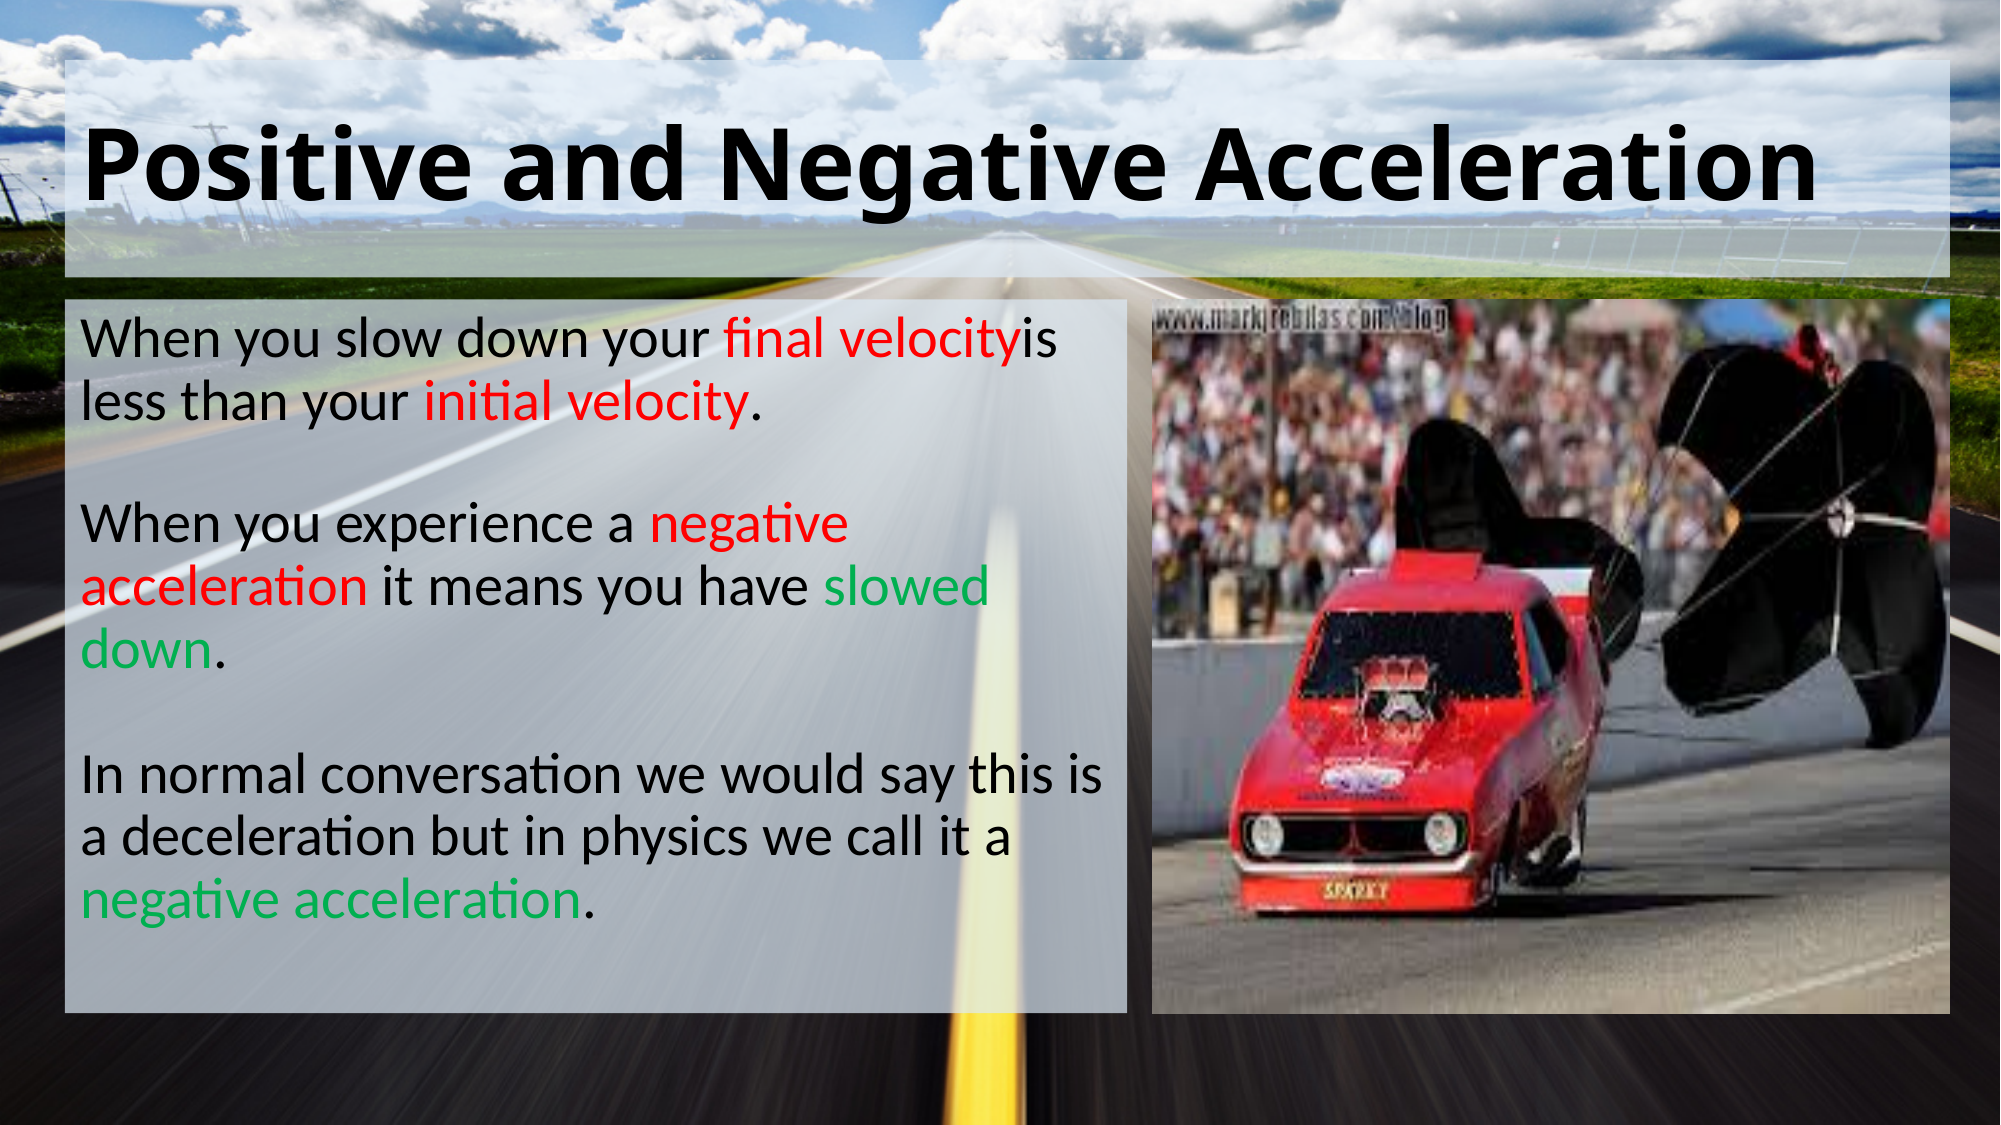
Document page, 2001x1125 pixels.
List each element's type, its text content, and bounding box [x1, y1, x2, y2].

list When you slow down your final velocityis less than your initial velocity. When you experience a negative acceleration it means you have slowed down. In normal conversation we would say this is a deceleration but in physics we call it a negative acceleration. [64, 299, 1128, 1014]
title Positive and Negative Acceleration [64, 59, 1950, 278]
picture [0, 0, 2000, 1125]
